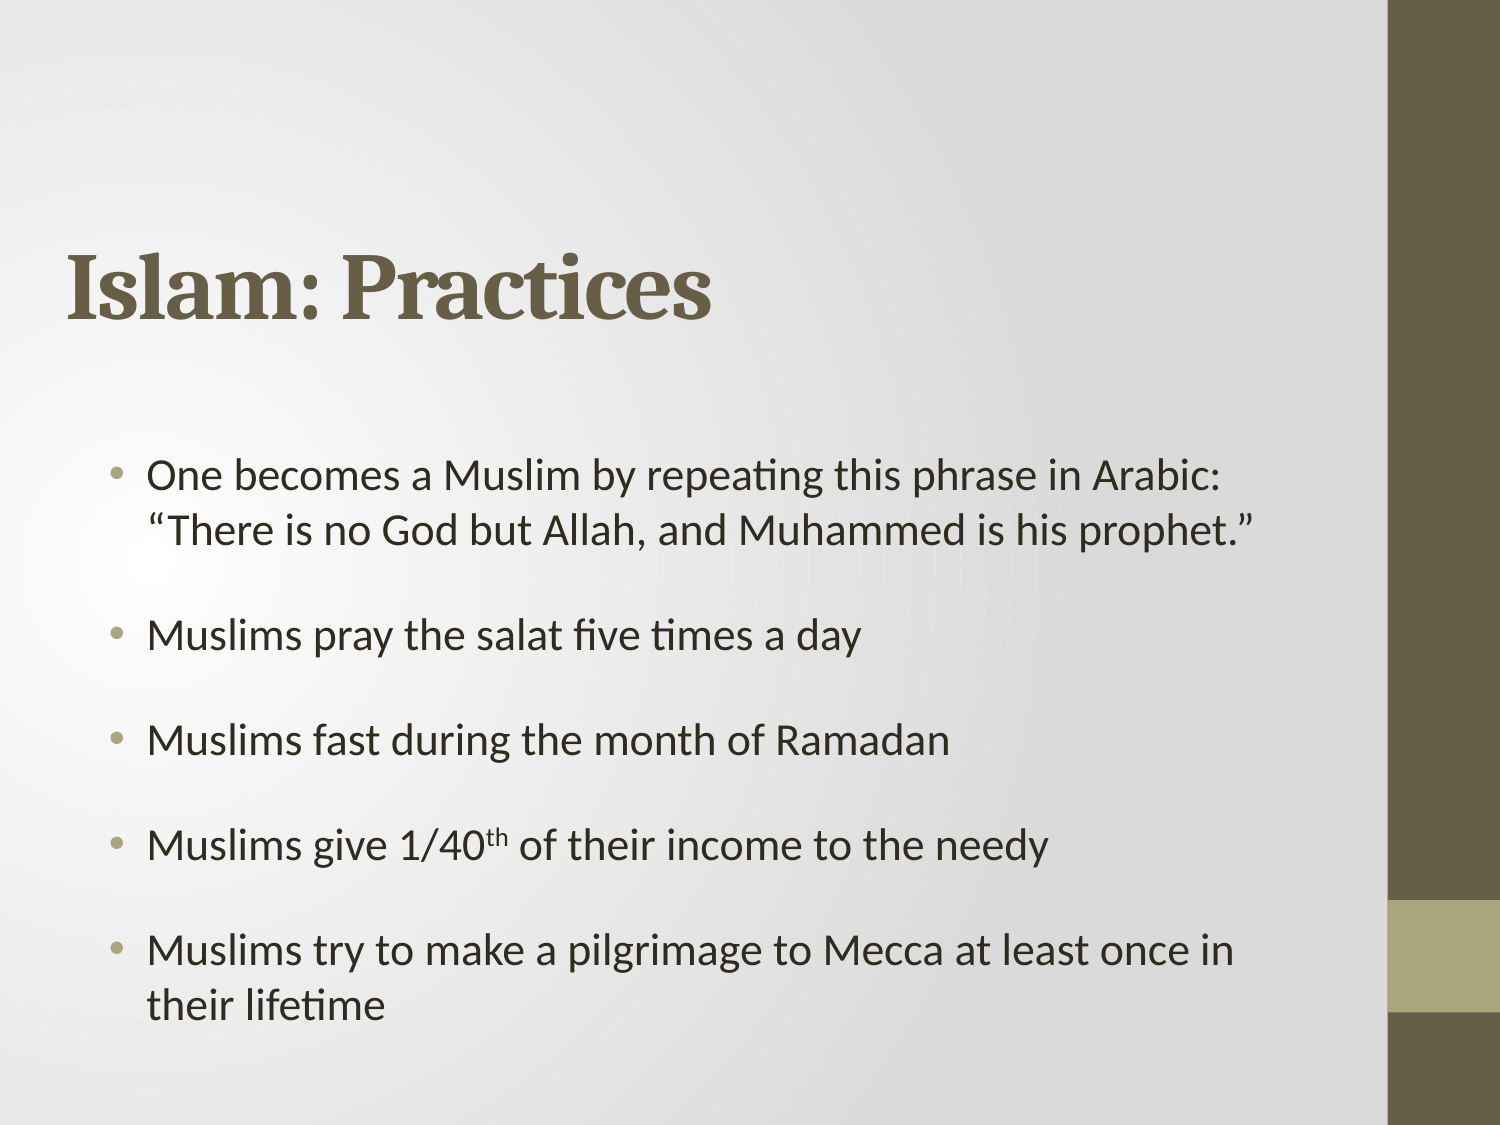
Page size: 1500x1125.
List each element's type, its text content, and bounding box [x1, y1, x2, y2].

title Islam: Practices [50, 187, 1300, 375]
list One becomes a Muslim by repeating this phrase in Arabic: “There is no God but Allah, and Muhammed is his prophet.” Muslims pray the salat five times a day Muslims fast during the month of Ramadan Muslims give 1/40th of their income to the needy Muslims try to make a pilgrimage to Mecca at least once in their lifetime [75, 437, 1325, 1050]
